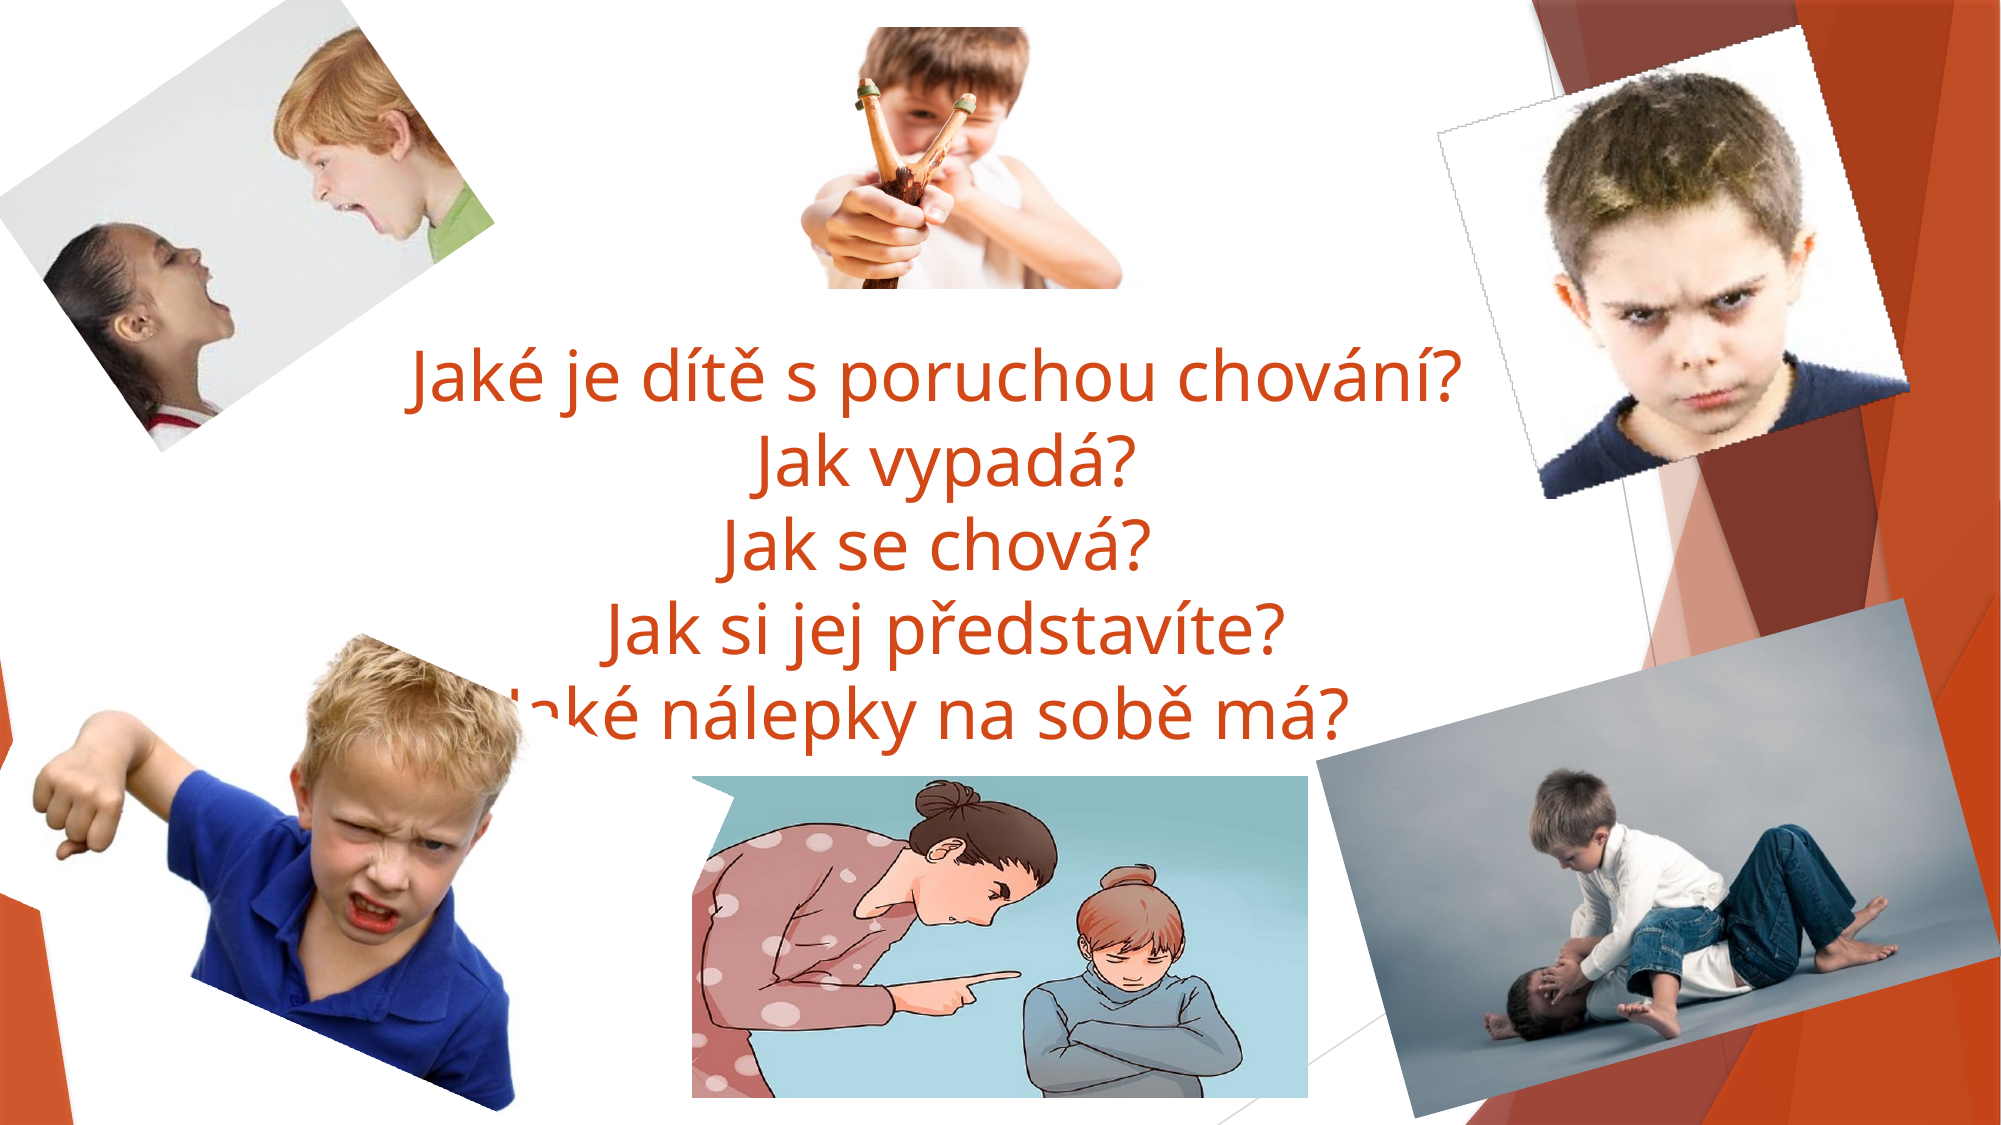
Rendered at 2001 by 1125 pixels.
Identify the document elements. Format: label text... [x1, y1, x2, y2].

picture [0, 0, 494, 452]
picture [707, 26, 1225, 289]
title Jaké je dítě s poruchou chování? Jak vypadá? Jak se chová? Jak si jej představíte? Jaké nálepky na sobě má? [340, 323, 1553, 765]
picture [1316, 597, 2001, 1119]
picture [0, 523, 1308, 1125]
picture [1439, 25, 1910, 499]
